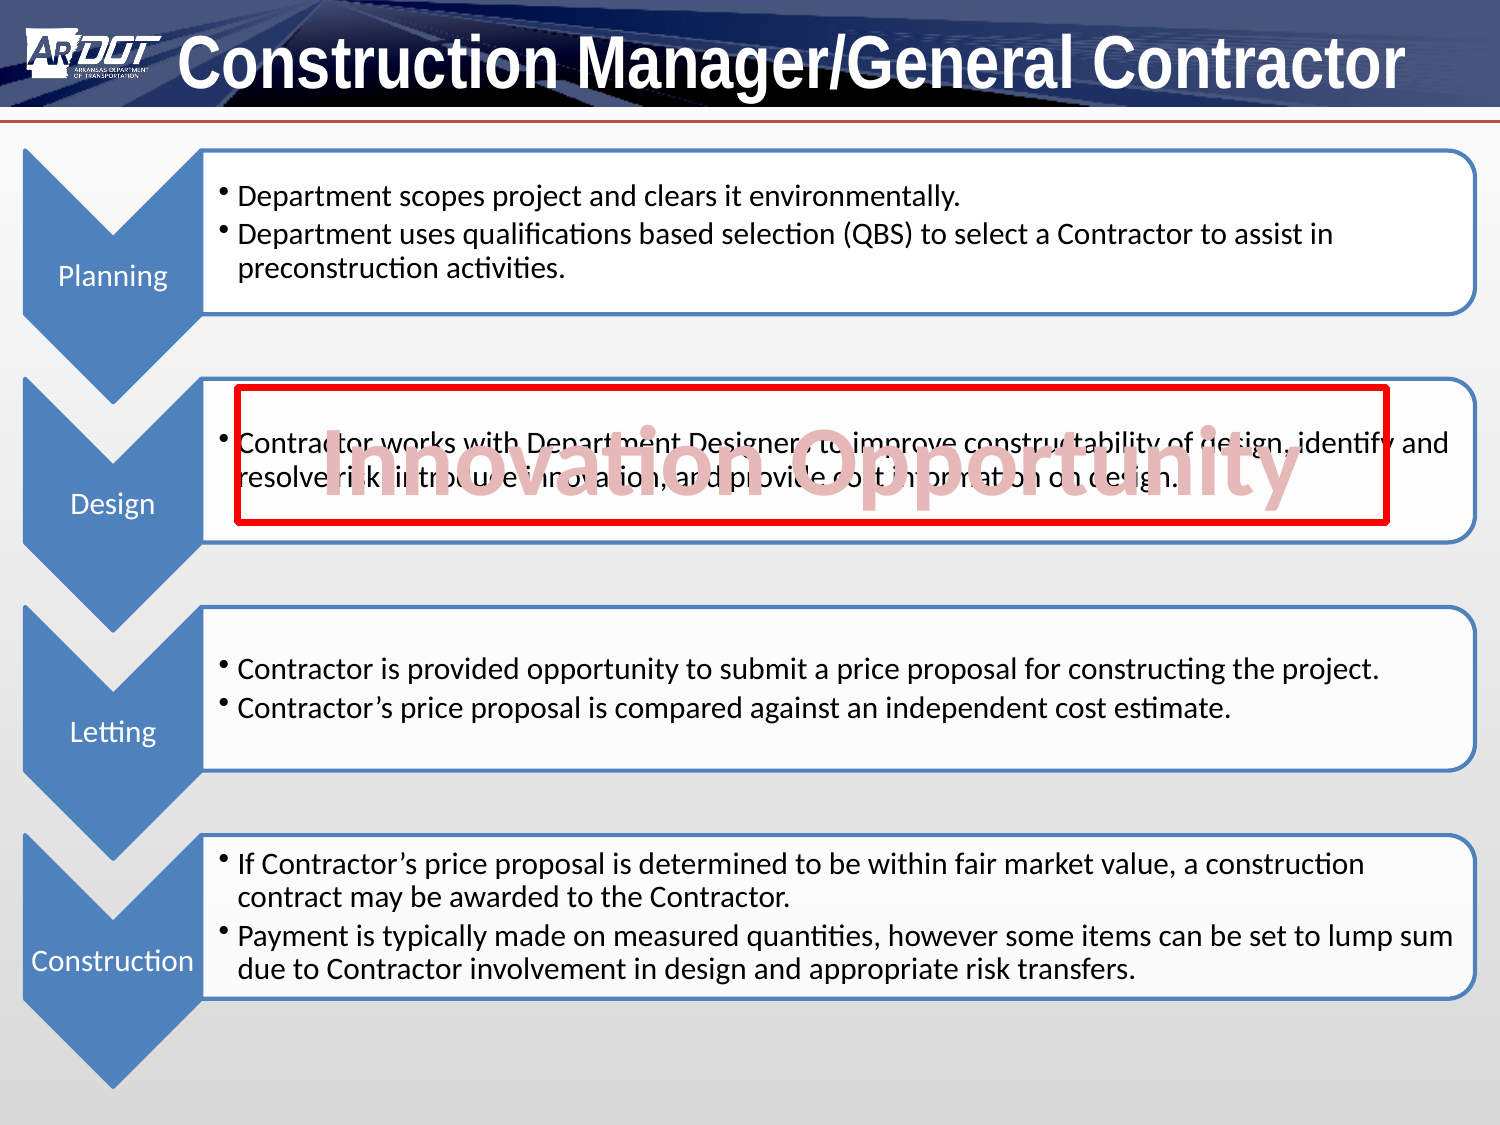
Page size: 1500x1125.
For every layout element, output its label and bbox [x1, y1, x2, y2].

text_box [24, 149, 1476, 1088]
picture [0, 0, 1500, 108]
